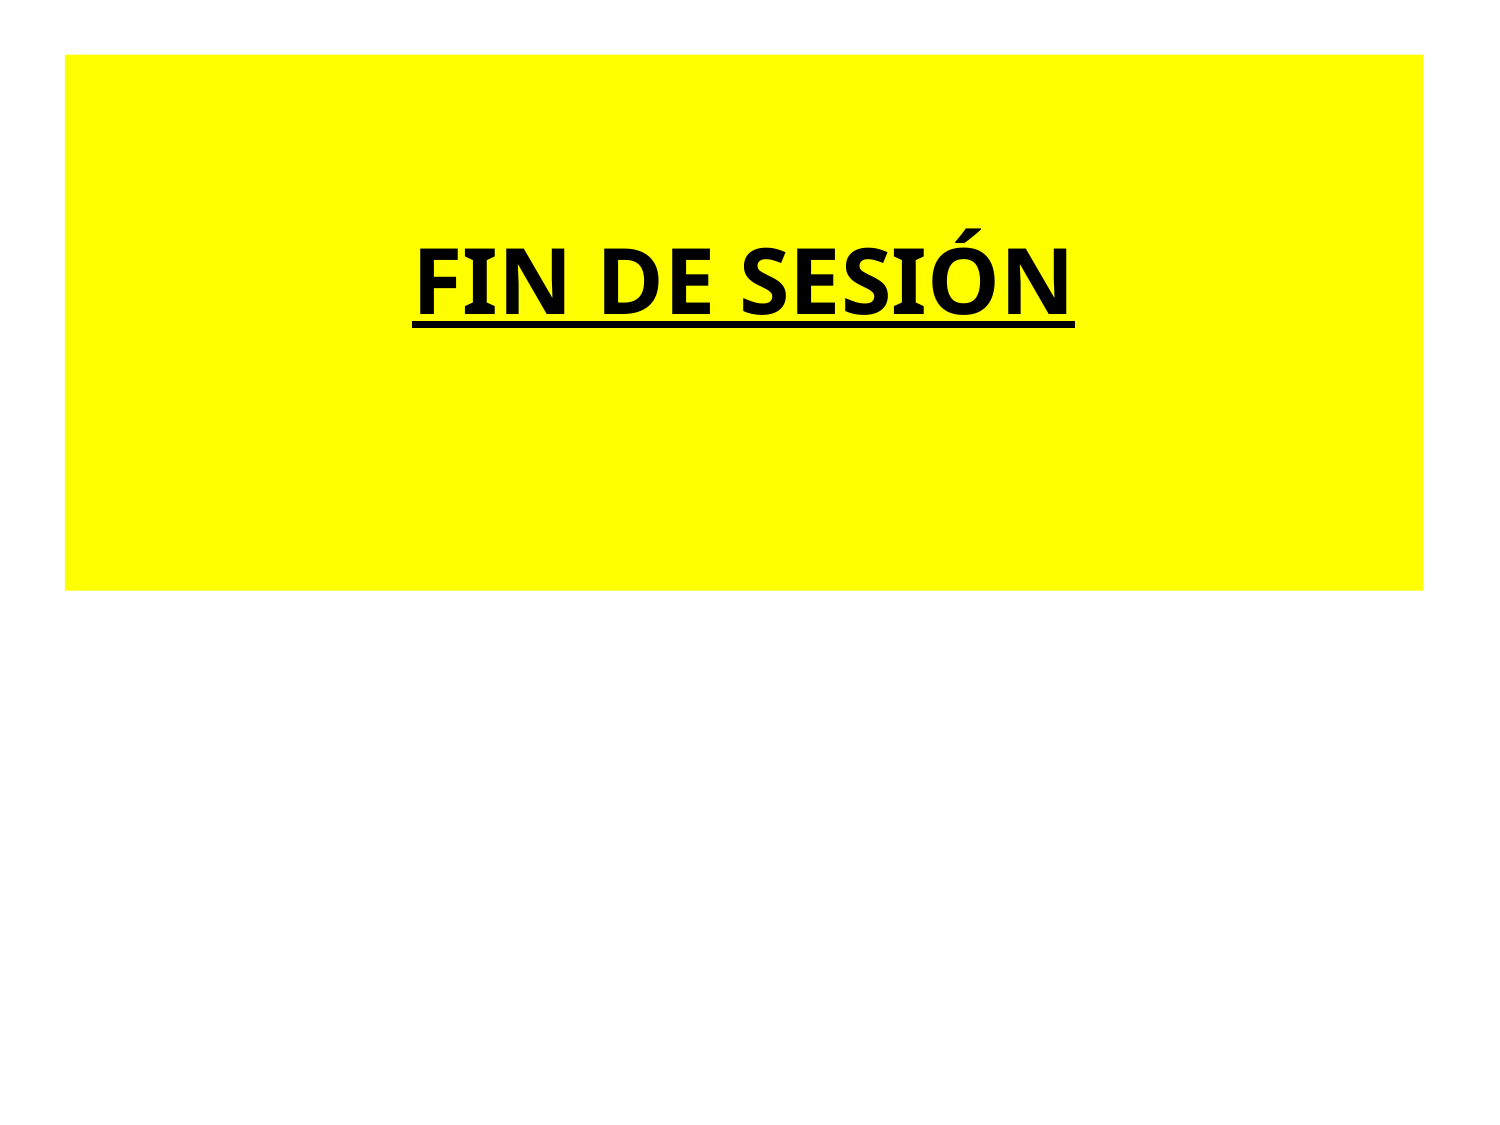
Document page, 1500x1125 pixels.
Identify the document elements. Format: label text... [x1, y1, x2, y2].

title FIN DE SESIÓN [64, 54, 1424, 591]
